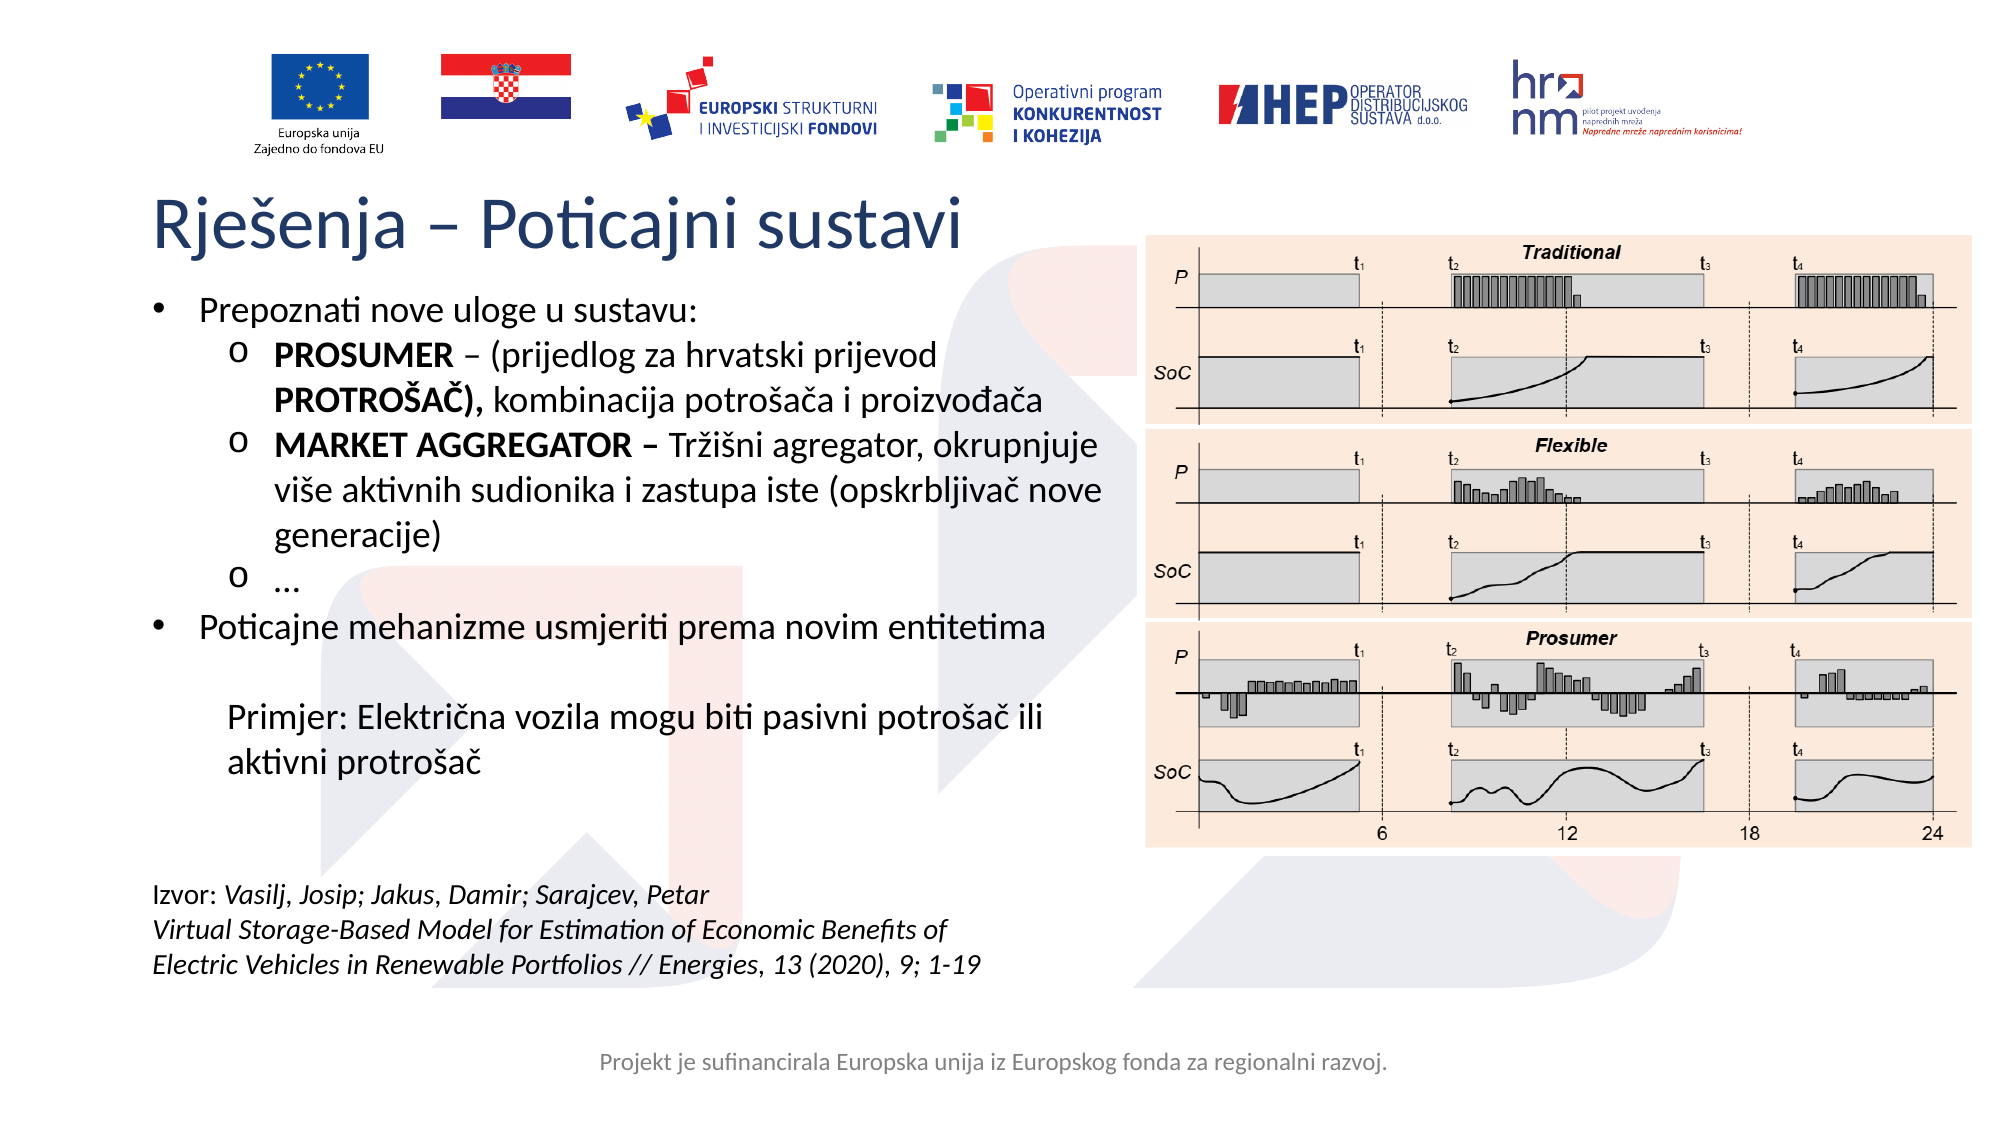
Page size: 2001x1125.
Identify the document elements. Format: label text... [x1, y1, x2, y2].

picture [0, 0, 2001, 1125]
title Rješenja – Poticajni sustavi [137, 171, 1863, 277]
text_box Poticajne mehanizme usmjeriti prema novim entitetima Primjer: Električna vozila mogu biti pasivni potrošač ili aktivni protrošač [137, 595, 1104, 790]
text_box Prepoznati nove uloge u sustavu: PROSUMER – (prijedlog za hrvatski prijevod PROTROŠAČ), kombinacija potrošača i proizvođača MARKET AGGREGATOR – Tržišni agregator, okrupnjuje više aktivnih sudionika i zastupa iste (opskrbljivač nove generacije) … [137, 277, 1137, 607]
text_box Izvor: Vasilj, Josip; Jakus, Damir; Sarajcev, Petar Virtual Storage-Based Model for Estimation of Economic Benefits of Electric Vehicles in Renewable Portfolios // Energies, 13 (2020), 9; 1-19 [137, 867, 1029, 988]
